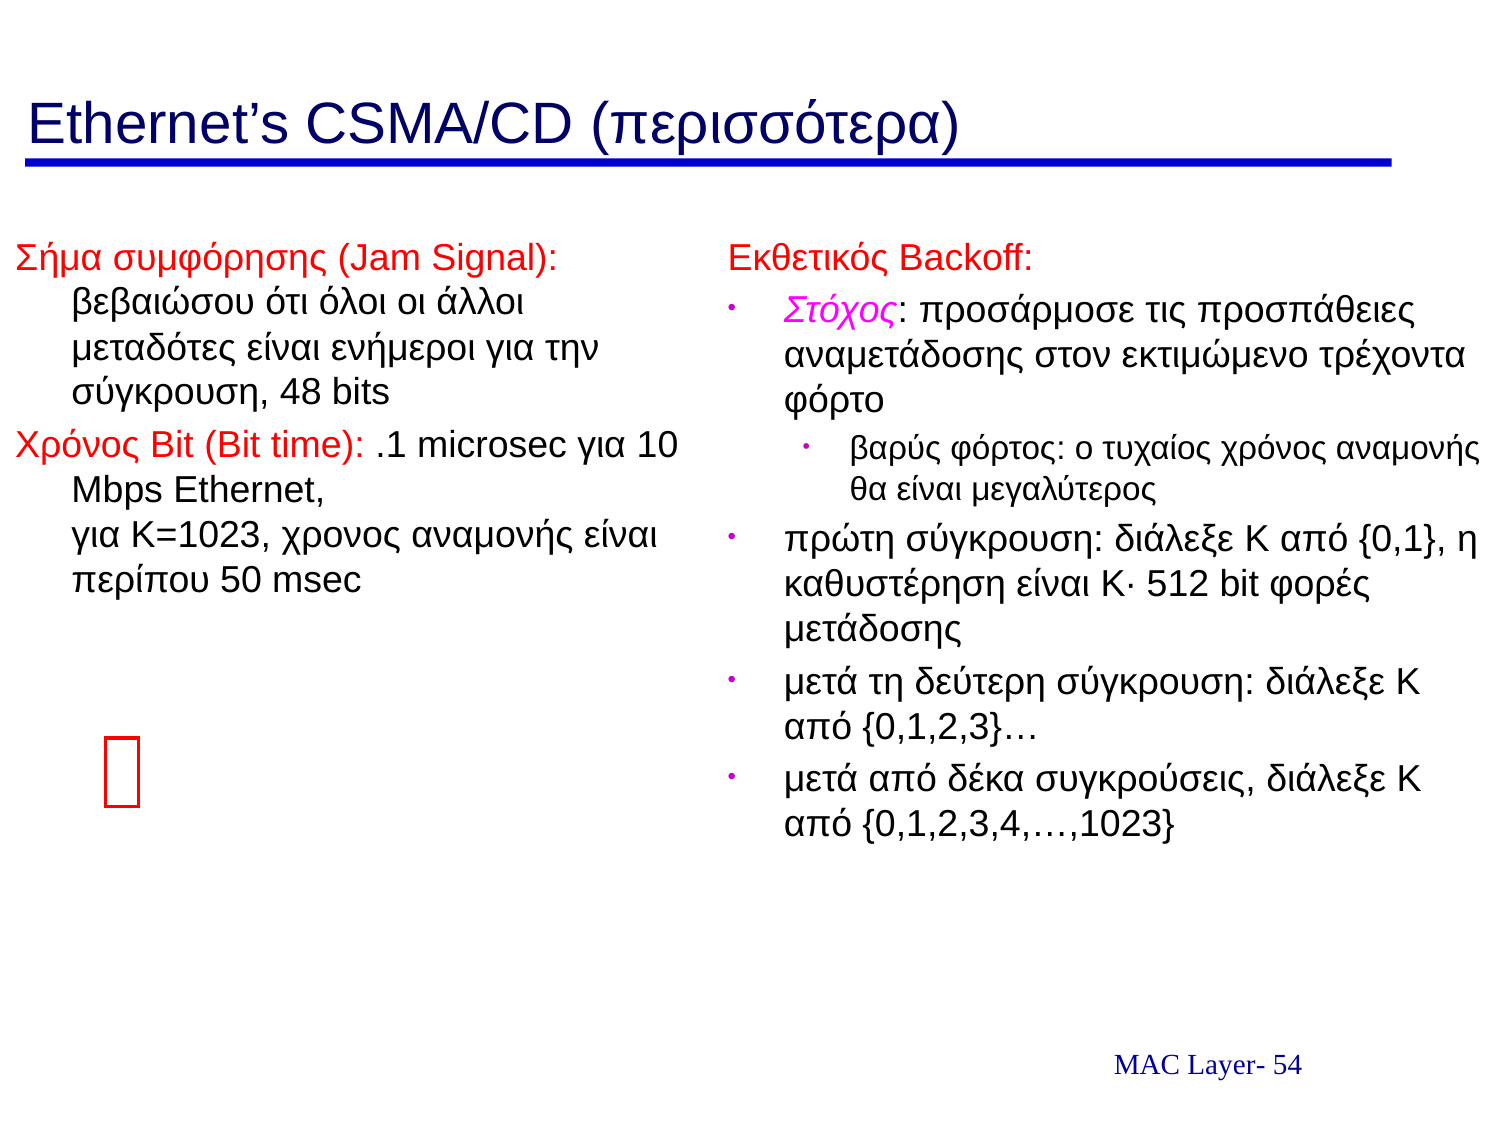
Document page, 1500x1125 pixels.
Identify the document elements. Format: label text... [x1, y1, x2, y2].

list Εκθετικός Backoff: Στόχος: προσάρμοσε τις προσπάθειες αναμετάδοσης στον εκτιμώμενο τρέχοντα φόρτο βαρύς φόρτος: ο τυχαίος χρόνος αναμονής θα είναι μεγαλύτερος πρώτη σύγκρουση: διάλεξε K από {0,1}, η καθυστέρηση είναι K· 512 bit φορές μετάδοσης μετά τη δεύτερη σύγκρουση: διάλεξε K από {0,1,2,3}… μετά από δέκα συγκρούσεις, διάλεξε K από {0,1,2,3,4,…,1023} [712, 224, 1500, 988]
list Σήμα συμφόρησης (Jam Signal): βεβαιώσου ότι όλοι οι άλλοι μεταδότες είναι ενήμεροι για την σύγκρουση, 48 bits Χρόνος Bit (Bit time): .1 microsec για 10 Mbps Ethernet, για K=1023, χρονος αναμονής είναι περίπου 50 msec [0, 224, 712, 720]
title Ethernet’s CSMA/CD (περισσότερα) [12, 36, 1463, 163]
text_box [105, 738, 139, 807]
